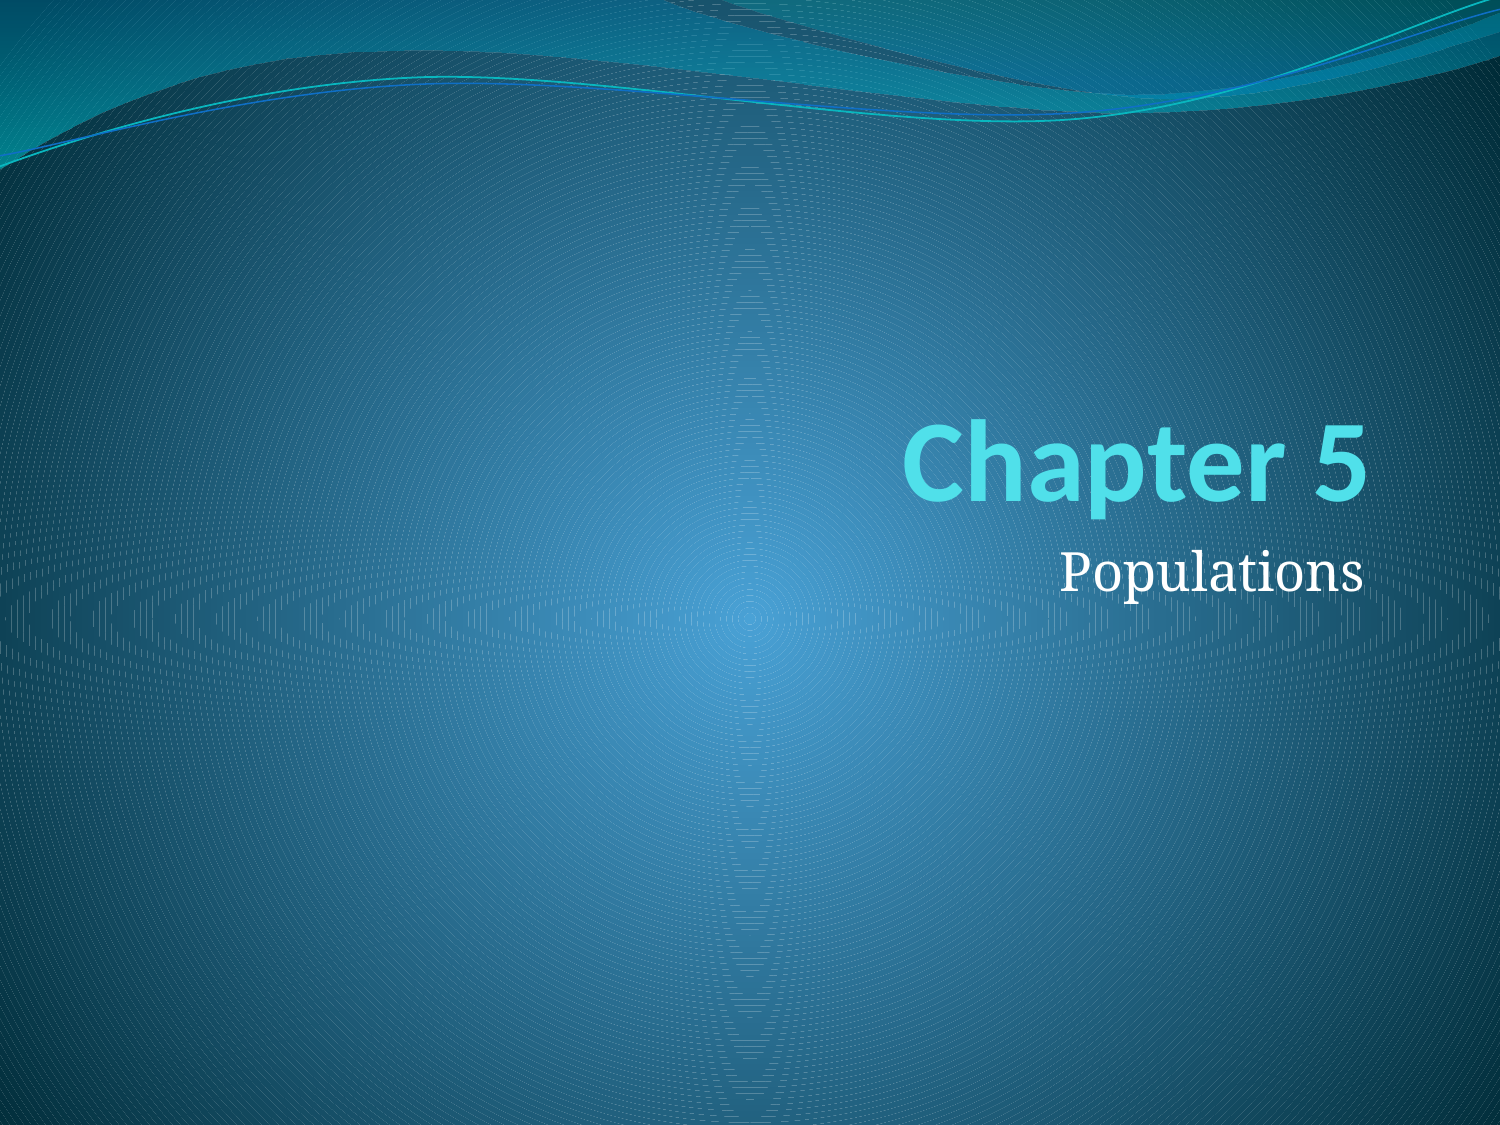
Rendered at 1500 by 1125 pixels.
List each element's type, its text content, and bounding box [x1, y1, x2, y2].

subtitle Populations [87, 529, 1376, 818]
title Chapter 5 [87, 224, 1376, 525]
